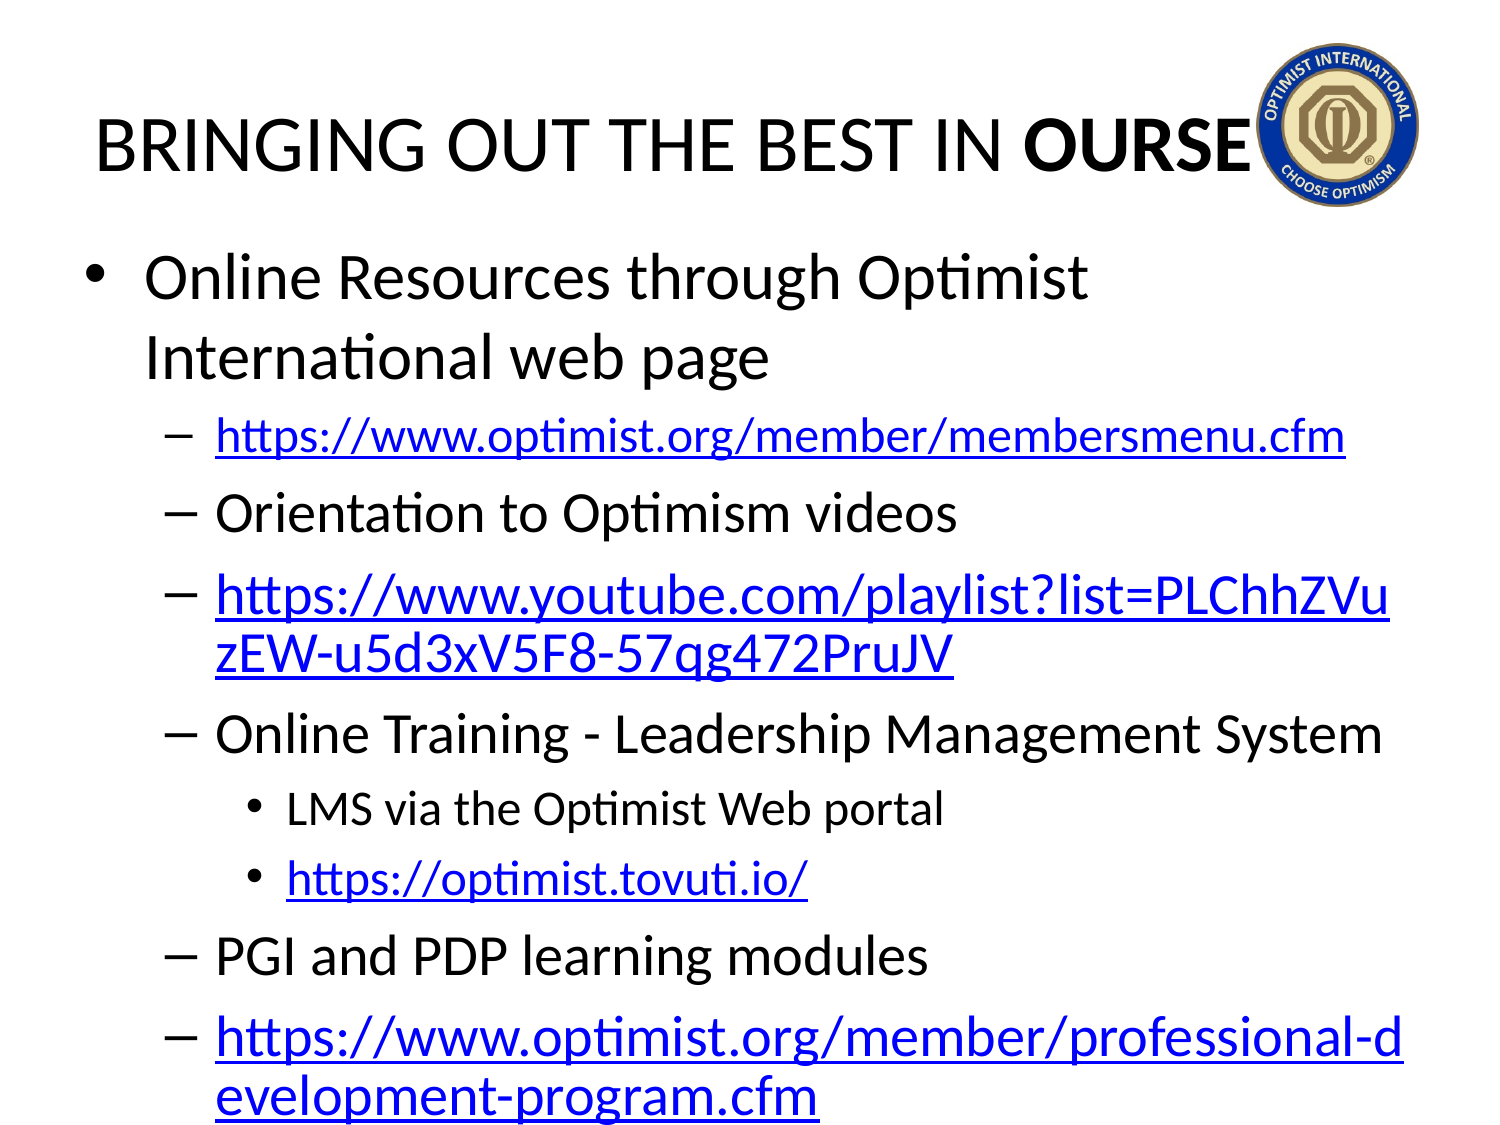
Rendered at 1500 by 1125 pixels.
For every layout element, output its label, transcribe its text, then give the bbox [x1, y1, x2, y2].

title BRINGING OUT THE BEST IN OURSELVES [75, 45, 1425, 233]
list Online Resources through Optimist International web page https://www.optimist.org/member/membersmenu.cfm Orientation to Optimism videos https://www.youtube.com/playlist?list=PLChhZVuzEW-u5d3xV5F8-57qg472PruJV Online Training - Leadership Management System LMS via the Optimist Web portal https://optimist.tovuti.io/ PGI and PDP learning modules https://www.optimist.org/member/professional-development-program.cfm [68, 224, 1419, 1088]
picture [1255, 43, 1419, 207]
